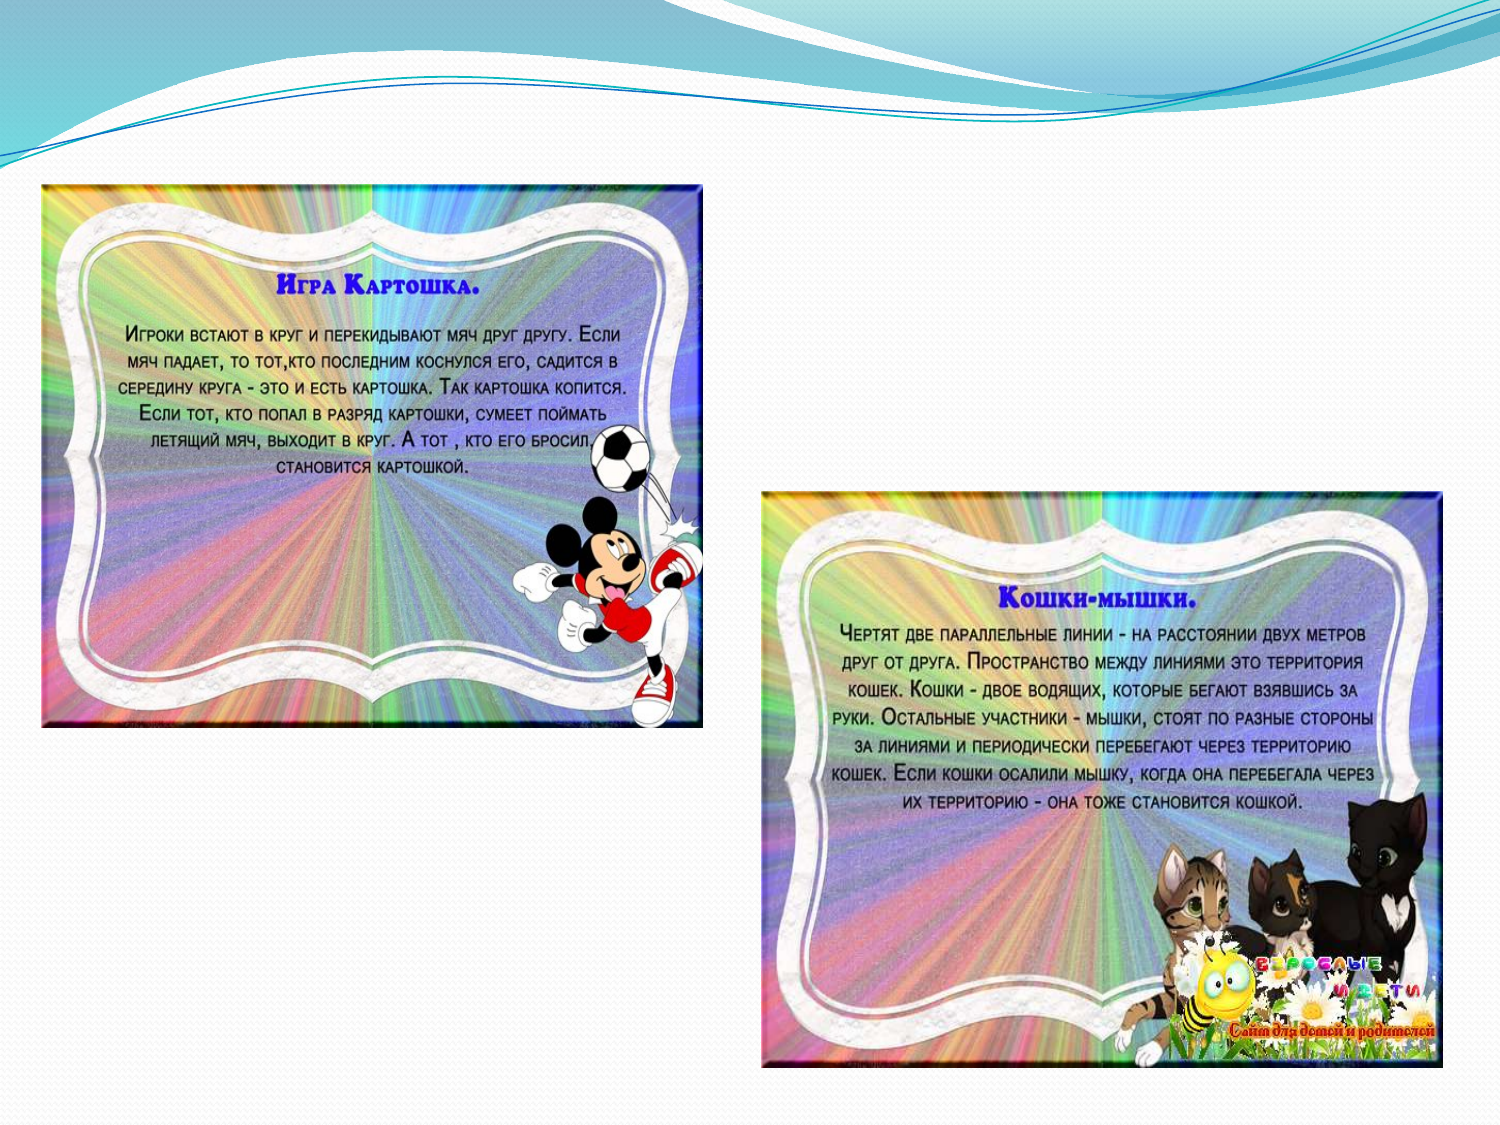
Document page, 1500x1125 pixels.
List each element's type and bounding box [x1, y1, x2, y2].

list [41, 184, 703, 729]
picture [761, 491, 1444, 1069]
